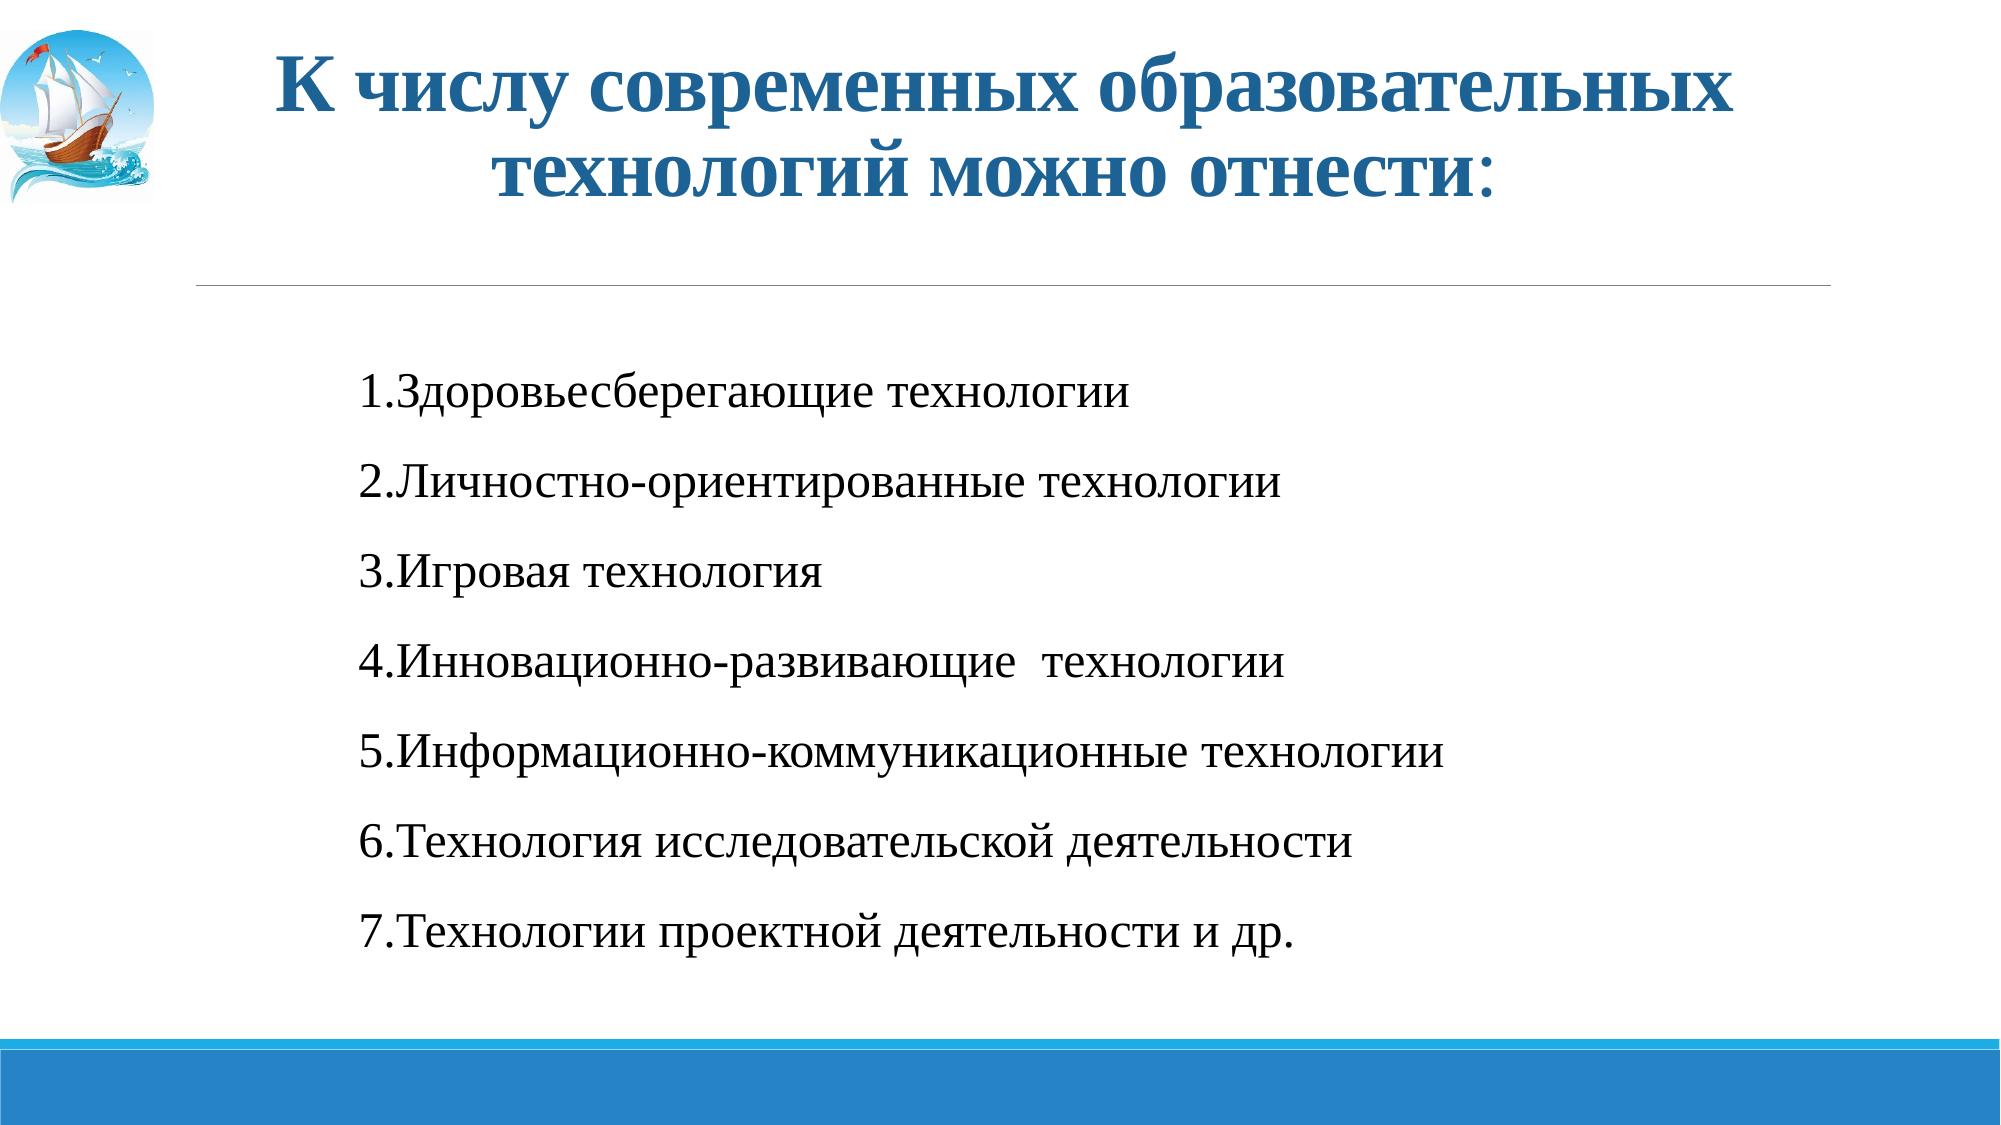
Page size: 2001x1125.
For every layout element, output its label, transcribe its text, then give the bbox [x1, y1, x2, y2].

title К числу современных образовательных технологий можно отнести: [179, 47, 1830, 260]
list 1.Здоровьесберегающие технологии 2.Личностно-ориентированные технологии 3.Игровая технология 4.Инновационно-развивающие технологии 5.Информационно-коммуникационные технологии 6.Технология исследовательской деятельности 7.Технологии проектной деятельности и др. [45, 260, 1963, 963]
picture [0, 29, 154, 204]
